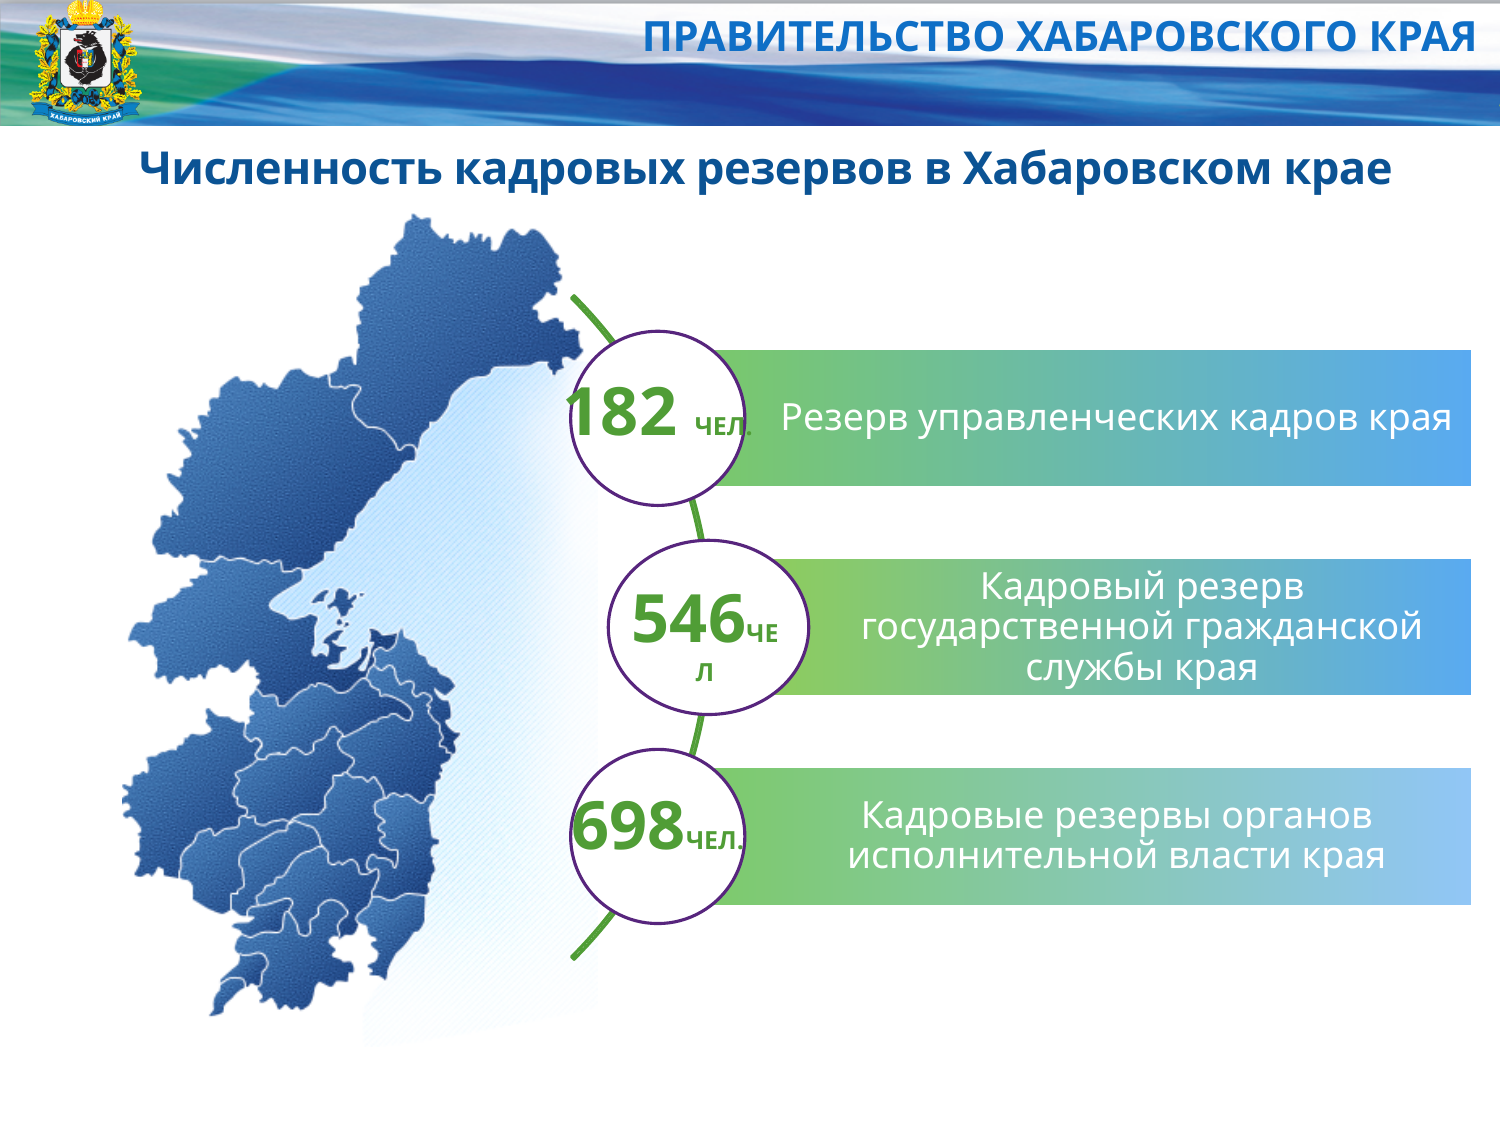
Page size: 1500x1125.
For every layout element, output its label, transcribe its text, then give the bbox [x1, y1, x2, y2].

picture [0, 0, 1500, 126]
text_box Численность кадровых резервов в Хабаровском крае [32, 136, 1477, 202]
picture [121, 213, 598, 1048]
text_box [560, 278, 1483, 977]
